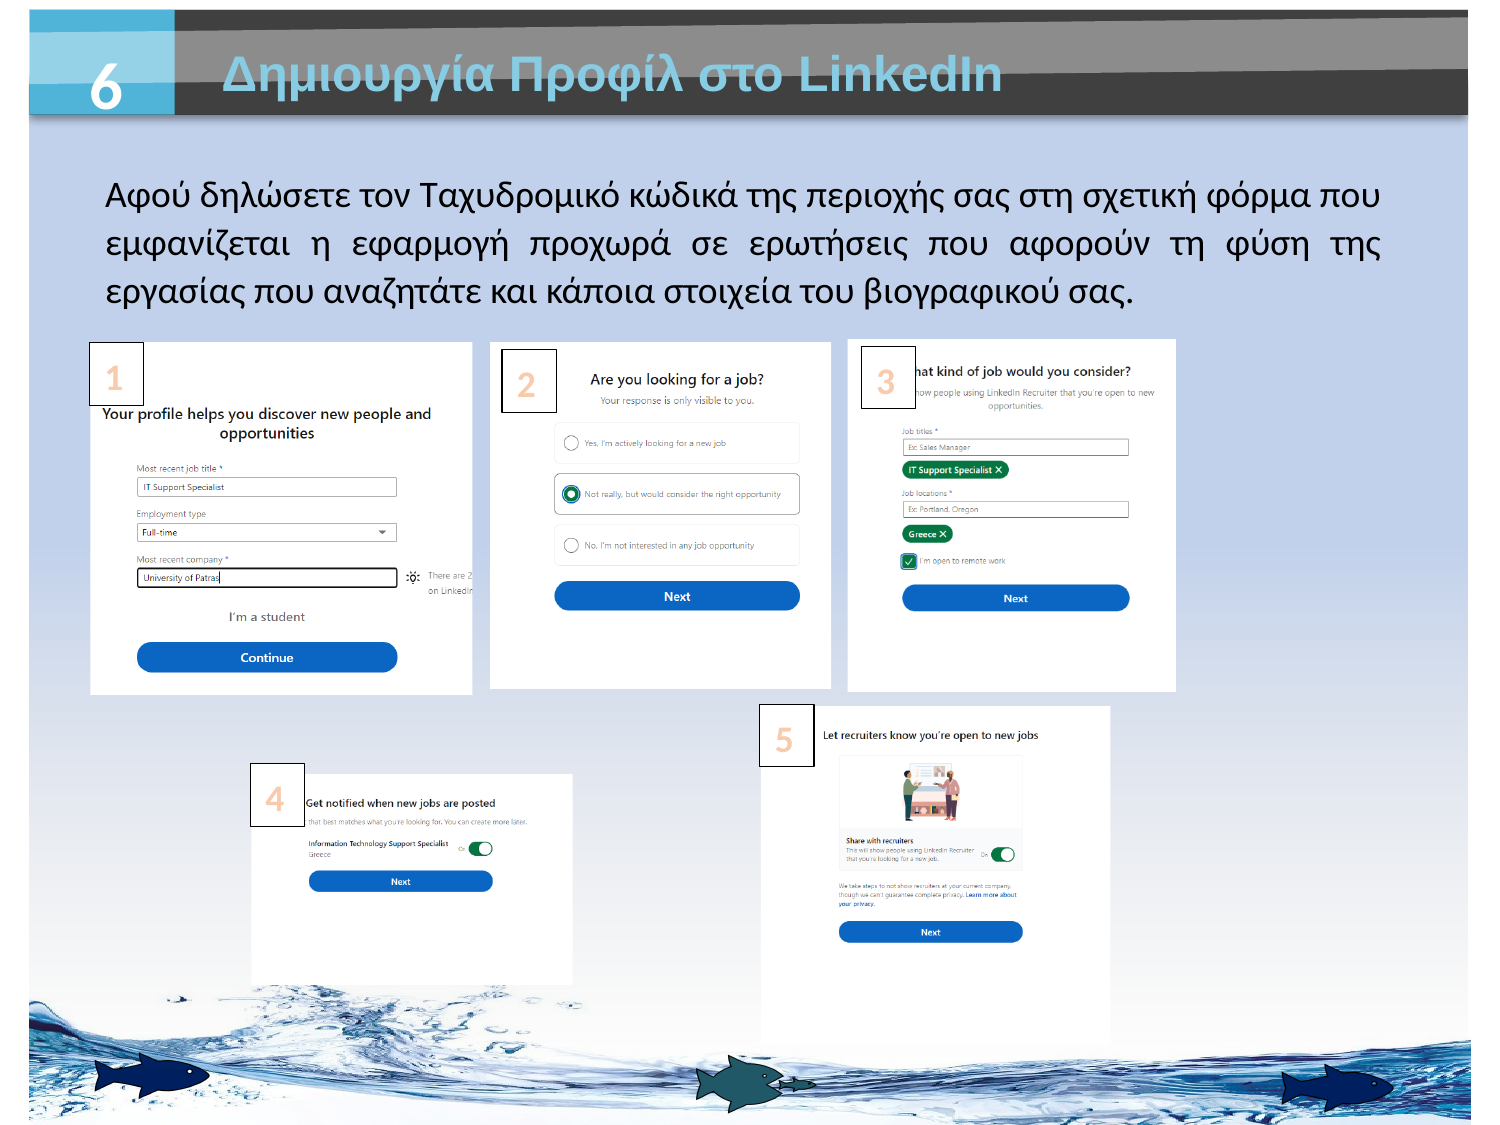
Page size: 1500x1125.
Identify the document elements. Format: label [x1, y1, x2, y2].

picture [90, 342, 473, 695]
text_box [0, 137, 1500, 1070]
picture [847, 339, 1176, 692]
picture [251, 774, 573, 985]
picture [489, 342, 832, 689]
text_box [0, 9, 1500, 33]
text_box [29, 1078, 1471, 1125]
picture [760, 705, 1111, 1045]
text_box [0, 34, 1500, 130]
